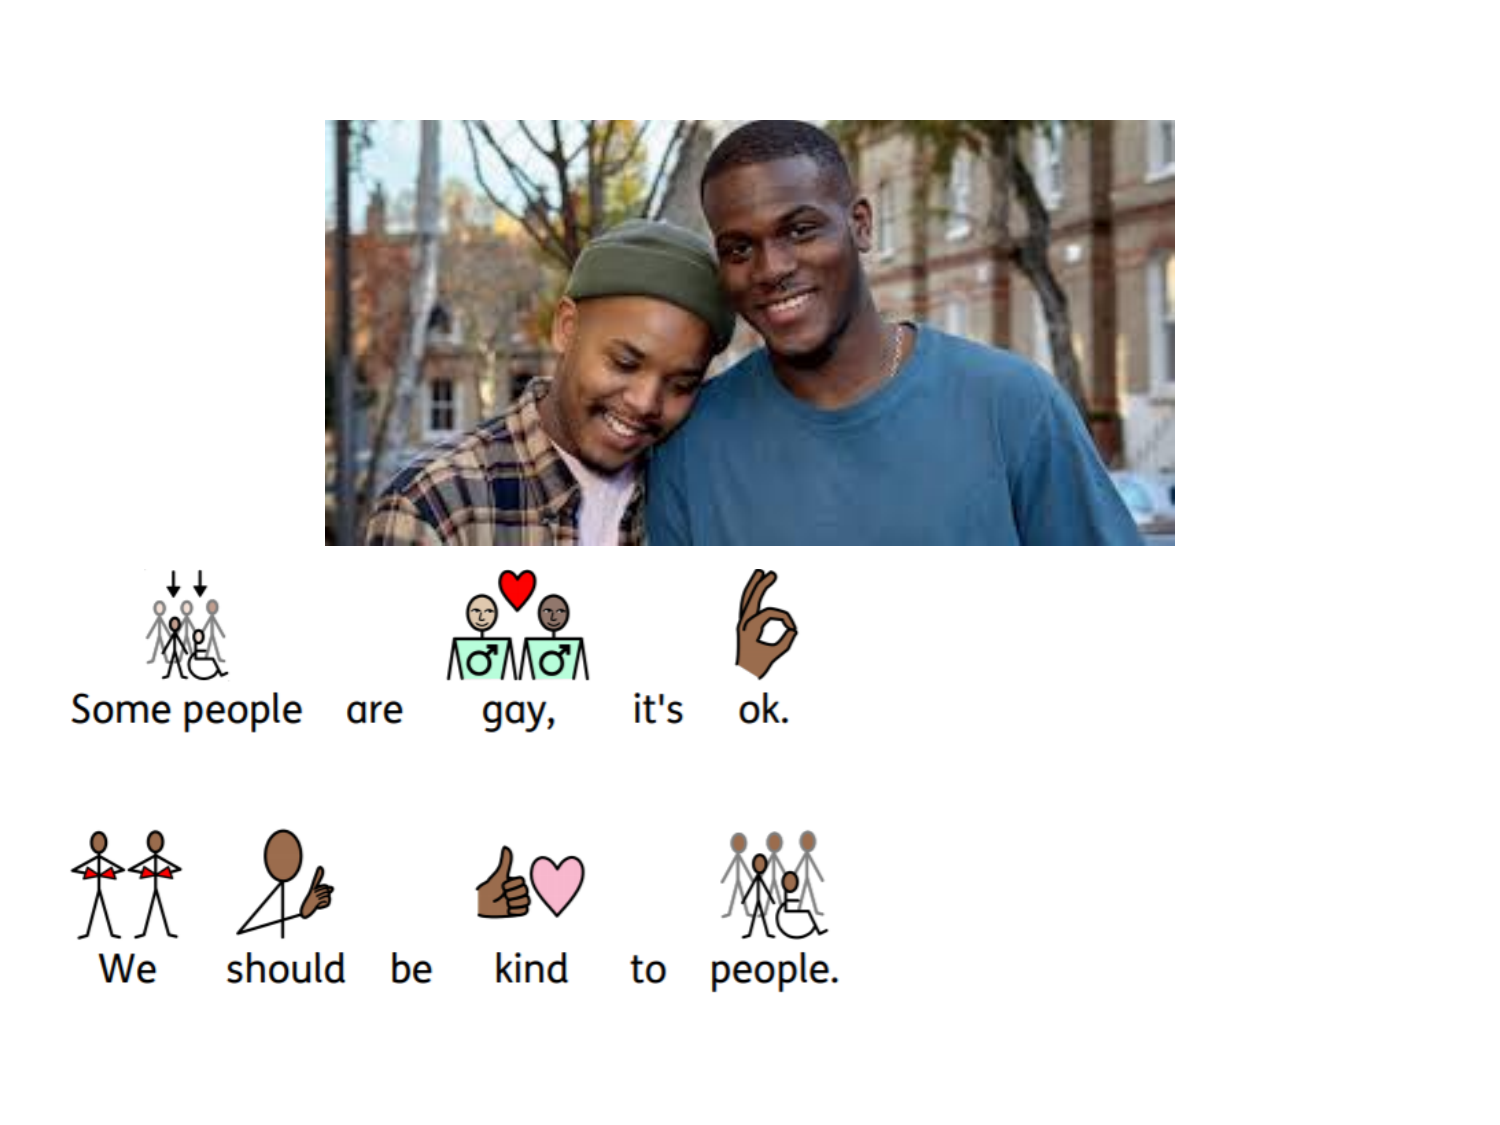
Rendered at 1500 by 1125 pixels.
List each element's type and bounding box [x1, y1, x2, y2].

picture [325, 120, 1175, 546]
picture [46, 569, 844, 995]
